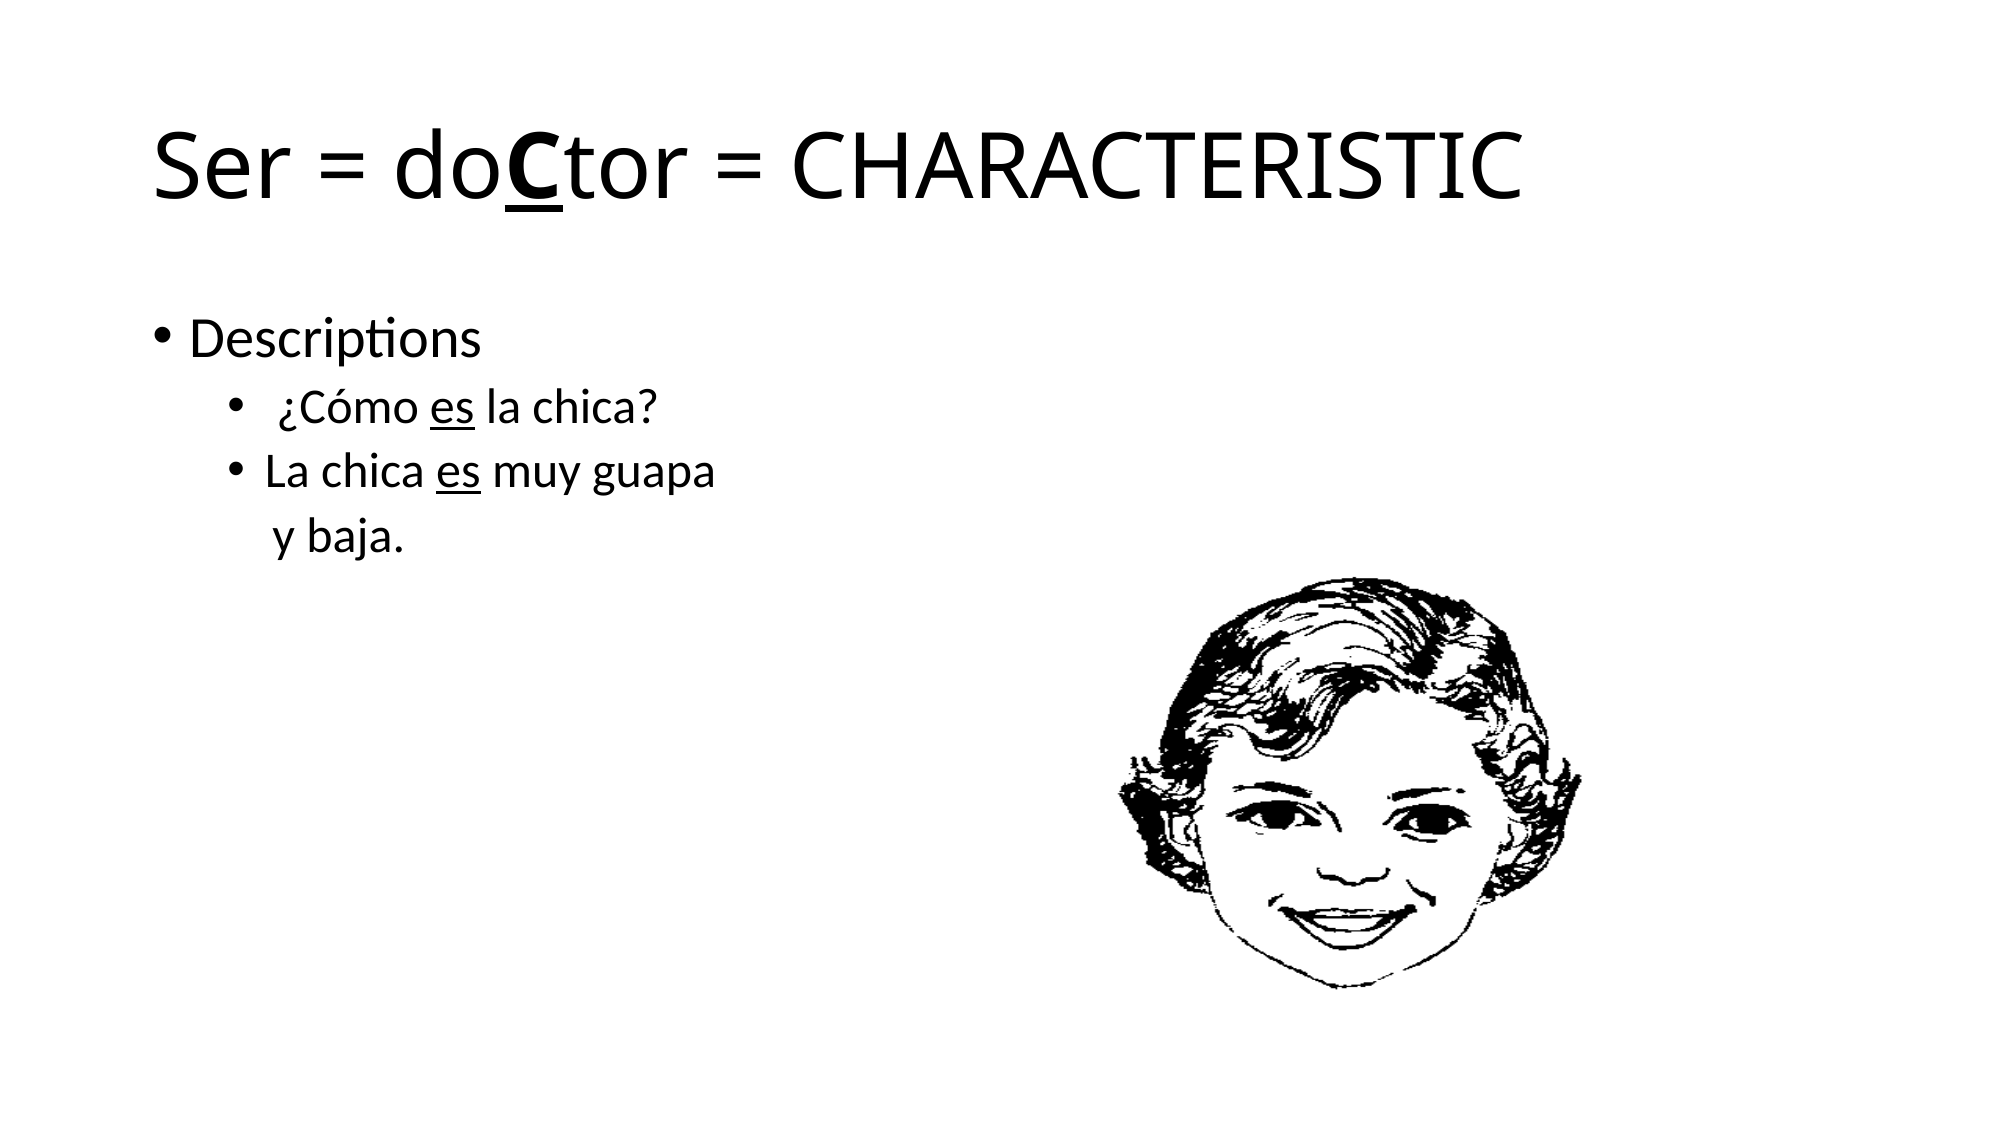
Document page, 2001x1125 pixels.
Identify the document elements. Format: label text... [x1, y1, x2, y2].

picture [1112, 570, 1613, 993]
title Ser = doCtor = CHARACTERISTIC [137, 59, 1863, 278]
list Descriptions ¿Cómo es la chica? La chica es muy guapa y baja. [137, 299, 1863, 1014]
